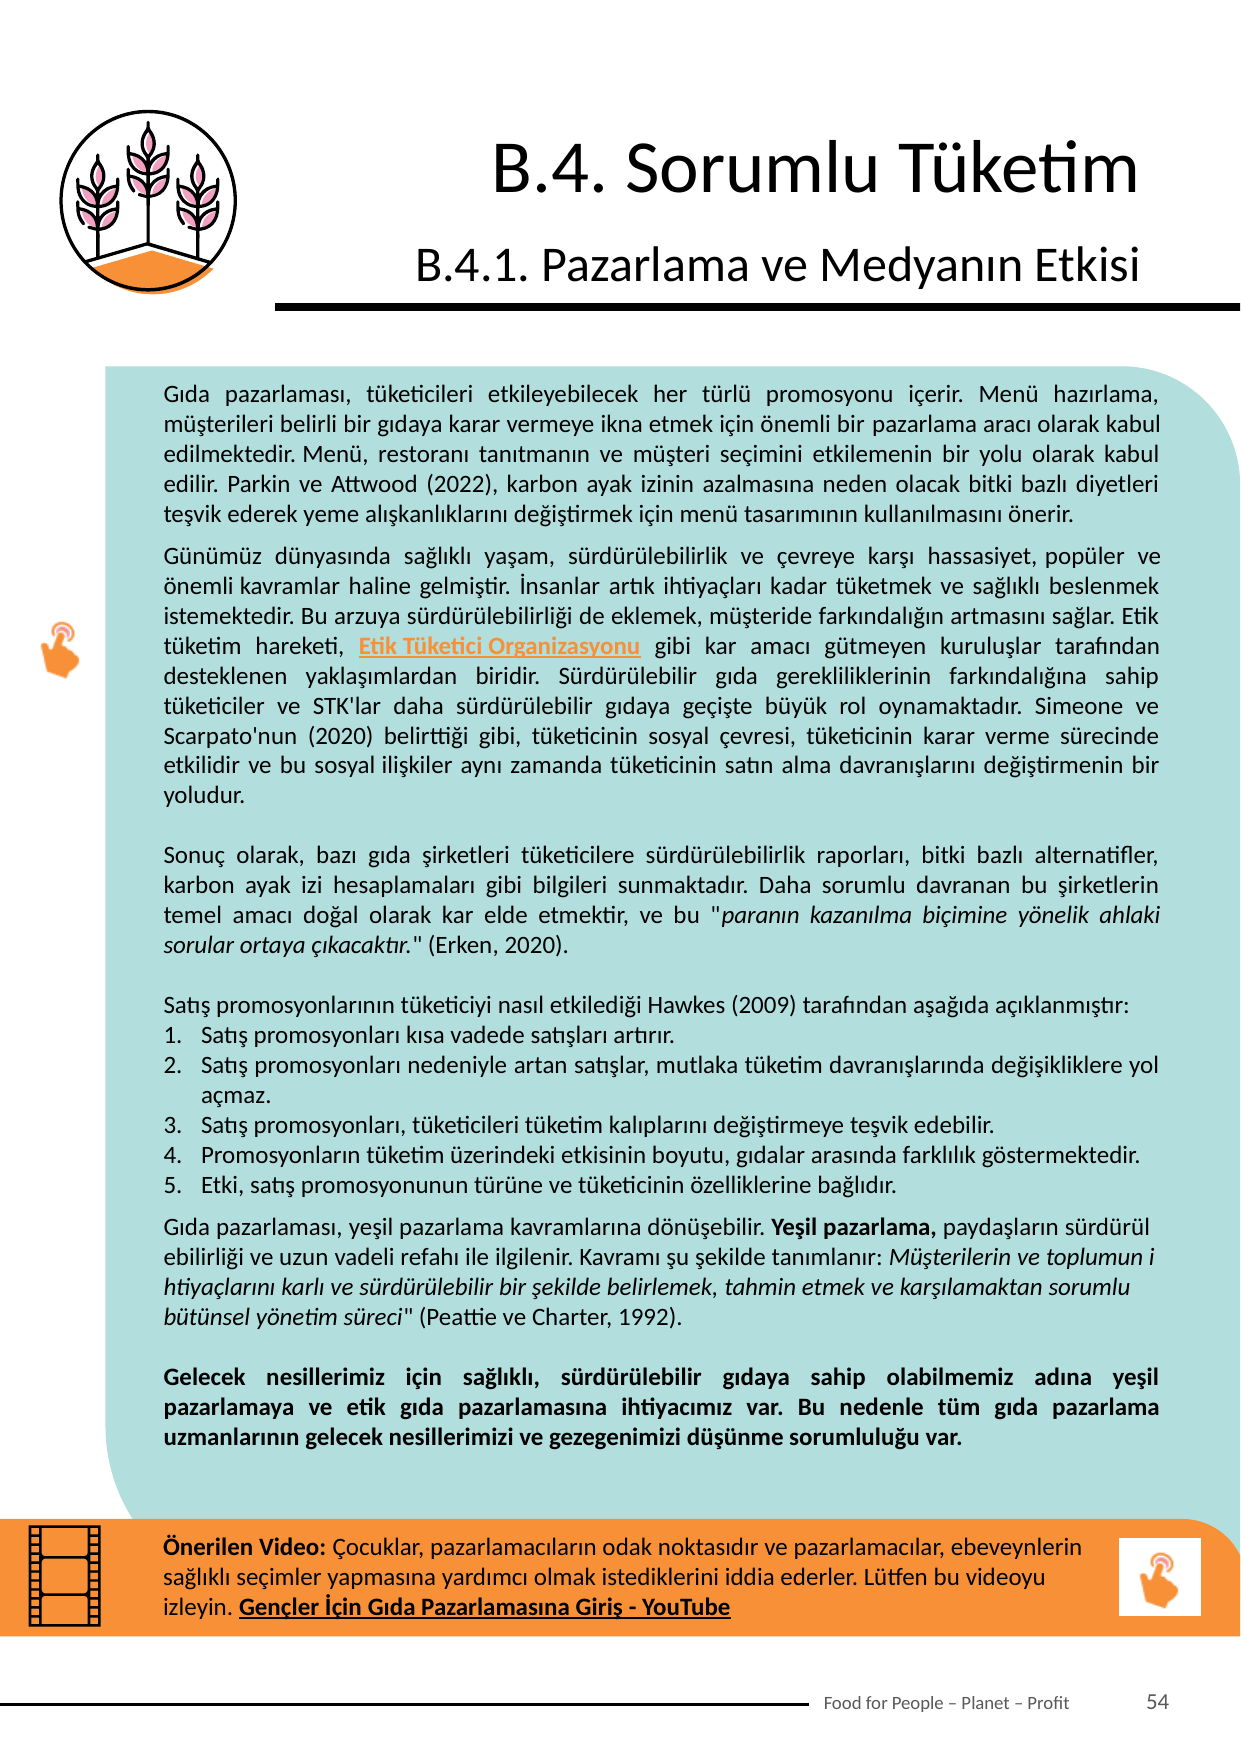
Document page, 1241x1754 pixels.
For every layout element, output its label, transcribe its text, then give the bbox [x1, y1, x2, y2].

list B.4. Sorumlu Tüketim [276, 109, 1156, 224]
picture [20, 607, 102, 686]
text_box [3, 348, 102, 877]
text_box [59, 109, 237, 295]
text_box Önerilen Video: Çocuklar, pazarlamacıların odak noktasıdır ve pazarlamacılar, ebeveynlerin sağlıklı seçimler yapmasına yardımcı olmak istediklerini iddia ederler. Lütfen bu videoyu izleyin. Gençler İçin Gıda Pazarlamasına Giriş - YouTube [148, 1522, 1138, 1628]
picture [3, 1515, 126, 1638]
list Gıda pazarlaması, tüketicileri etkileyebilecek her türlü promosyonu içerir. Menü hazırlama, müşterileri belirli bir gıdaya karar vermeye ikna etmek için önemli bir pazarlama aracı olarak kabul edilmektedir. Menü, restoranı tanıtmanın ve müşteri seçimini etkilemenin bir yolu olarak kabul edilir. Parkin ve Attwood (2022), karbon ayak izinin azalmasına neden olacak bitki bazlı diyetleri teşvik ederek yeme alışkanlıklarını değiştirmek için menü tasarımının kullanılmasını önerir. Günümüz dünyasında sağlıklı yaşam, sürdürülebilirlik ve çevreye karşı hassasiyet, popüler ve önemli kavramlar haline gelmiştir. İnsanlar artık ihtiyaçları kadar tüketmek ve sağlıklı beslenmek istemektedir. Bu arzuya sürdürülebilirliği de eklemek, müşteride farkındalığın artmasını sağlar. Etik tüketim hareketi, Etik Tüketici Organizasyonu gibi kar amacı gütmeyen kuruluşlar tarafından desteklenen yaklaşımlardan biridir. Sürdürülebilir gıda gerekliliklerinin farkındalığına sahip tüketiciler ve STK'lar daha sürdürülebilir gıdaya geçişte büyük rol oynamaktadır. Simeone ve Scarpato'nun (2020) belirttiği gibi, tüketicinin sosyal çevresi, tüketicinin karar verme sürecinde etkilidir ve bu sosyal ilişkiler aynı zamanda tüketicinin satın alma davranışlarını değiştirmenin bir yoludur. Sonuç olarak, bazı gıda şirketleri tüketicilere sürdürülebilirlik raporları, bitki bazlı alternatifler, karbon ayak izi hesaplamaları gibi bilgileri sunmaktadır. Daha sorumlu davranan bu şirketlerin temel amacı doğal olarak kar elde etmektir, ve bu "paranın kazanılma biçimine yönelik ahlaki sorular ortaya çıkacaktır." (Erken, 2020). Satış promosyonlarının tüketiciyi nasıl etkilediği Hawkes (2009) tarafından aşağıda açıklanmıştır: Satış promosyonları kısa vadede satışları artırır. Satış promosyonları nedeniyle artan satışlar, mutlaka tüketim davranışlarında değişikliklere yol açmaz. Satış promosyonları, tüketicileri tüketim kalıplarını değiştirmeye teşvik edebilir. Promosyonların tüketim üzerindeki etkisinin boyutu, gıdalar arasında farklılık göstermektedir. Etki, satış promosyonunun türüne ve tüketicinin özelliklerine bağlıdır. Gıda pazarlaması, yeşil pazarlama kavramlarına dönüşebilir. Yeşil pazarlama, paydaşların sürdürülebilirliği ve uzun vadeli refahı ile ilgilenir. Kavramı şu şekilde tanımlanır: Müşterilerin ve toplumun ihtiyaçlarını karlı ve sürdürülebilir bir şekilde belirlemek, tahmin etmek ve karşılamaktan sorumlu bütünsel yönetim süreci" (Peattie ve Charter, 1992). Gelecek nesillerimiz için sağlıklı, sürdürülebilir gıdaya sahip olabilmemiz adına yeşil pazarlamaya ve etik gıda pazarlamasına ihtiyacımız var. Bu nedenle tüm gıda pazarlama uzmanlarının gelecek nesillerimizi ve gezegenimizi düşünme sorumluluğu var. [148, 369, 1177, 1517]
picture [1119, 1538, 1201, 1616]
text_box 54 [1131, 1662, 1201, 1739]
text_box B.4.1. Pazarlama ve Medyanın Etkisi [276, 224, 1156, 300]
